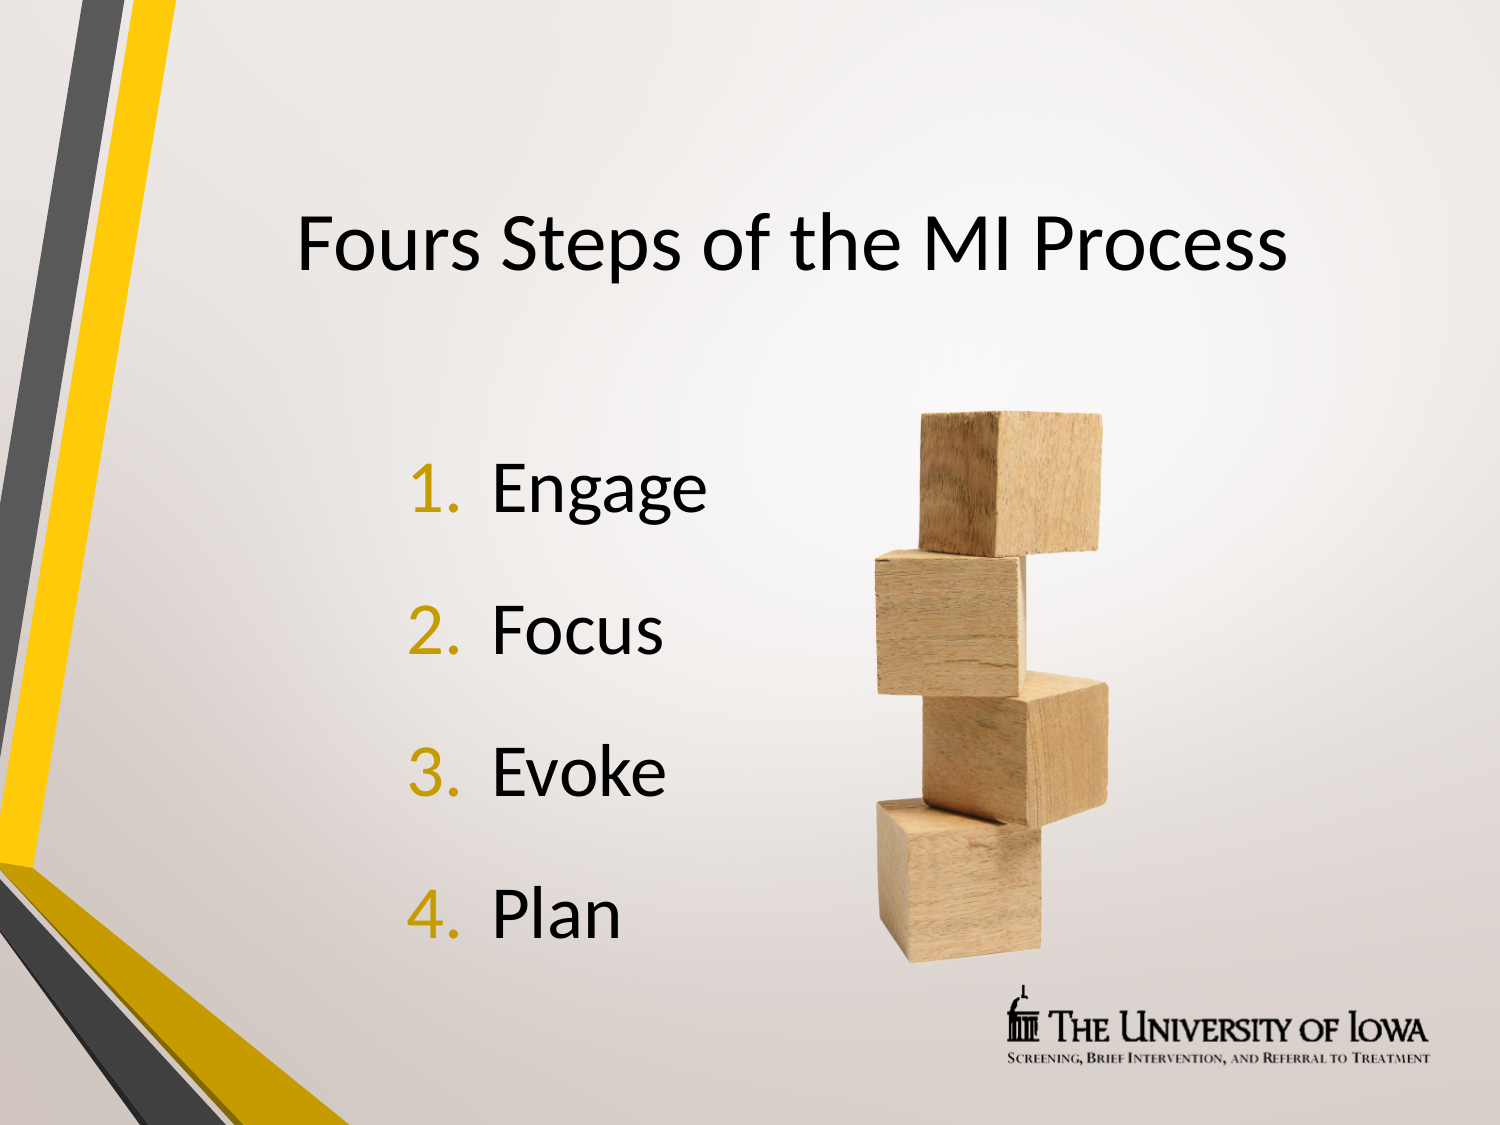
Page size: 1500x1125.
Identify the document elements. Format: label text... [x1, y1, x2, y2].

list Engage Focus Evoke Plan [326, 412, 851, 1003]
title Fours Steps of the MI Process [161, 75, 1425, 400]
picture [812, 362, 1458, 1074]
